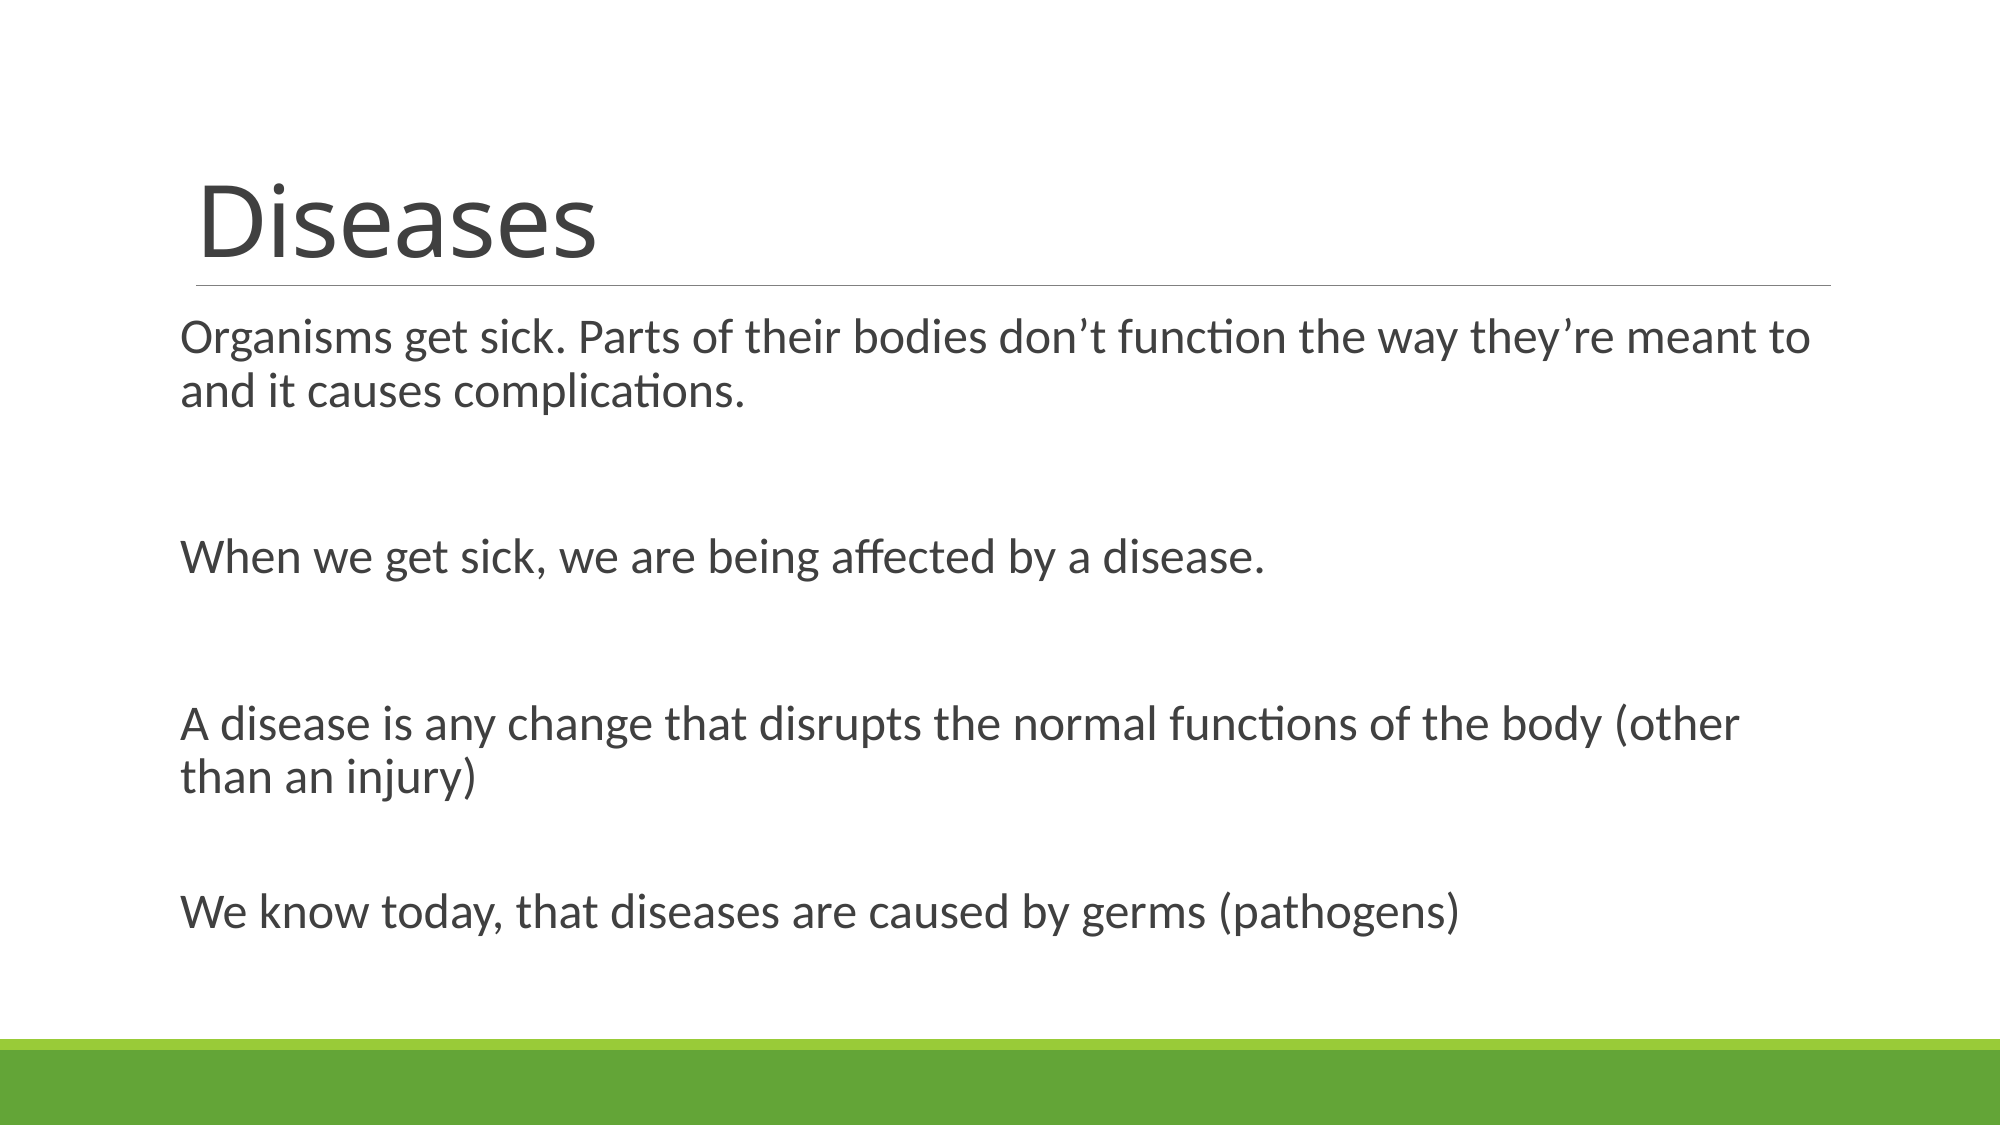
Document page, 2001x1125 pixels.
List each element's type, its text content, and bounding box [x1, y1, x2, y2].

list Organisms get sick. Parts of their bodies don’t function the way they’re meant to and it causes complications. When we get sick, we are being affected by a disease. A disease is any change that disrupts the normal functions of the body (other than an injury) We know today, that diseases are caused by germs (pathogens) [180, 302, 1830, 963]
title Diseases [180, 47, 1830, 285]
